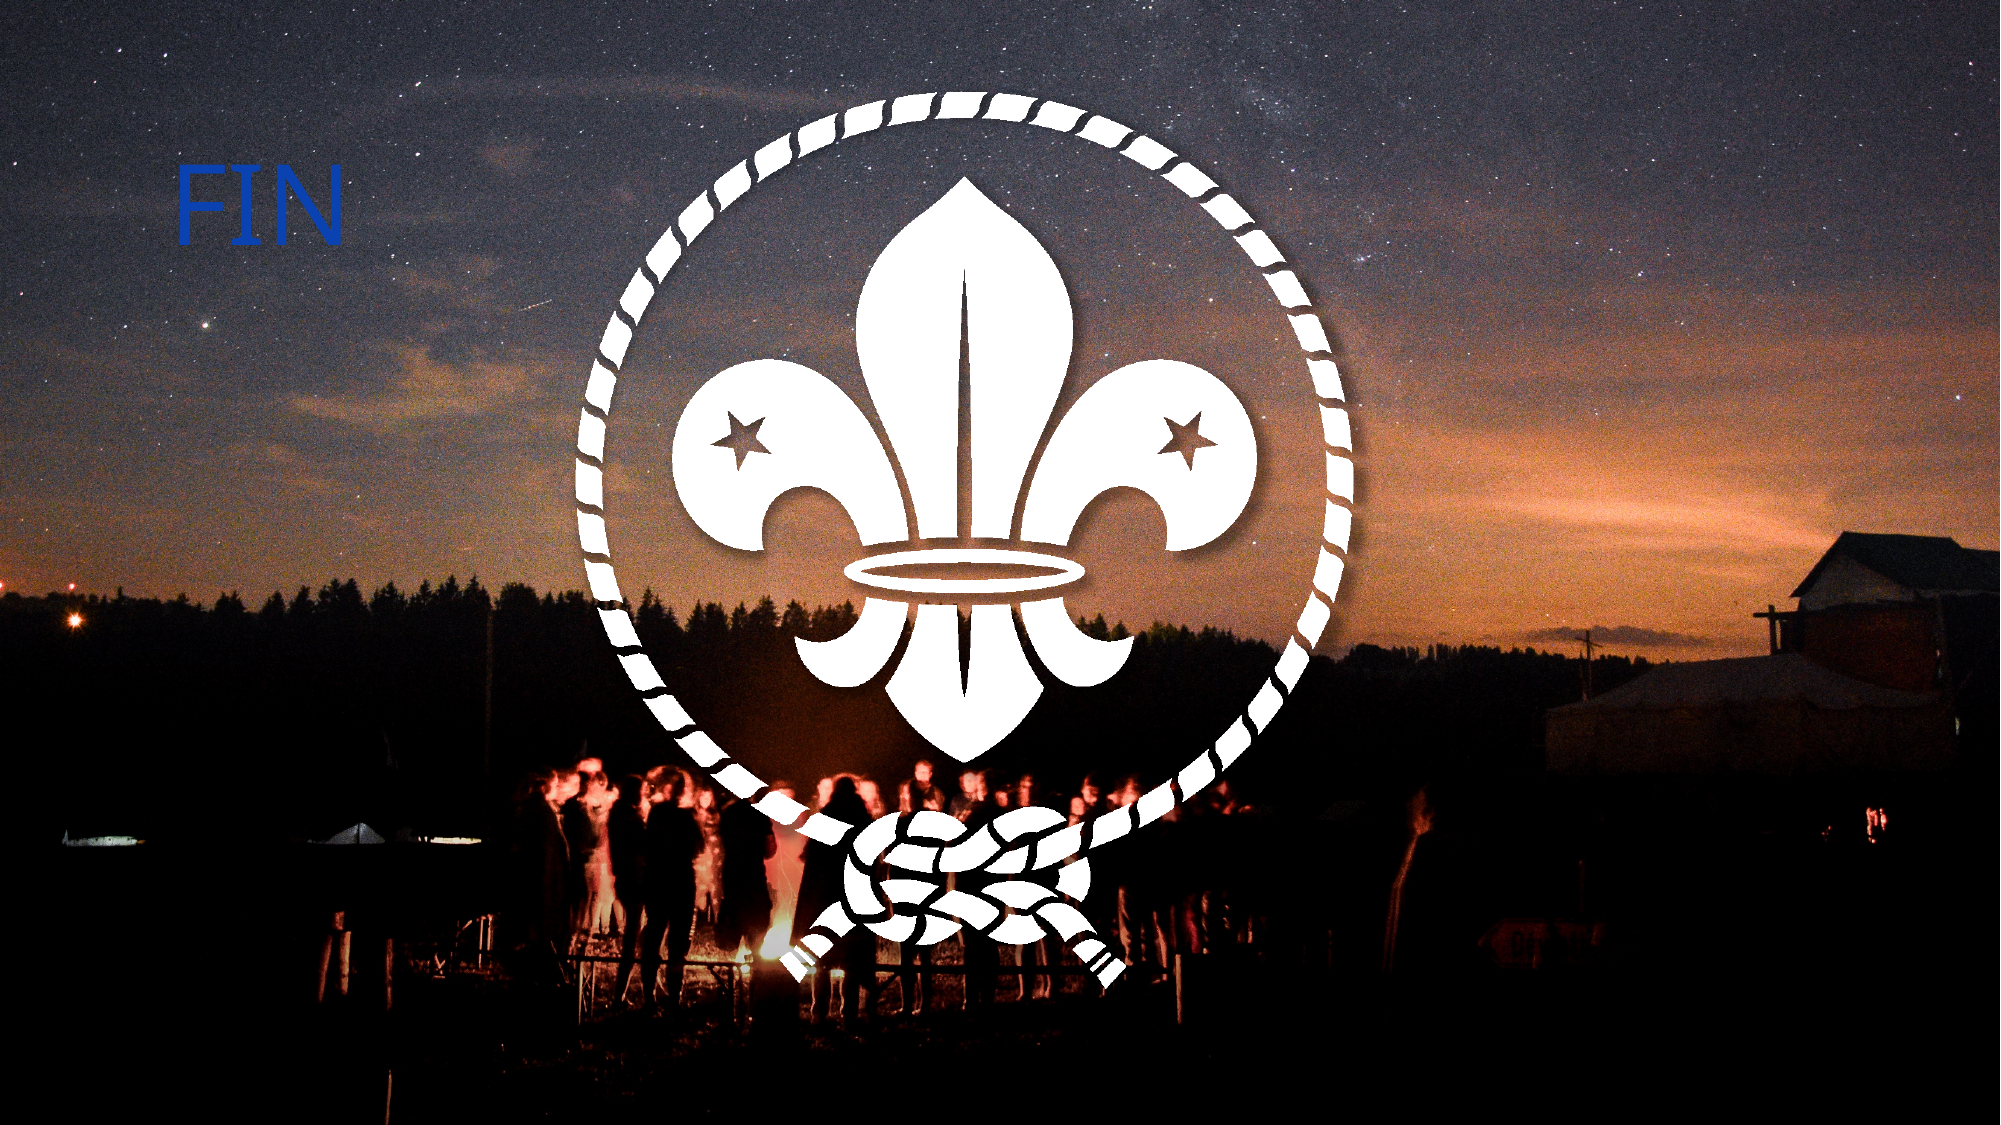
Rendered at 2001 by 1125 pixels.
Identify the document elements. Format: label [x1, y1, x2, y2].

picture [0, 0, 2000, 1125]
list [567, 92, 1362, 994]
